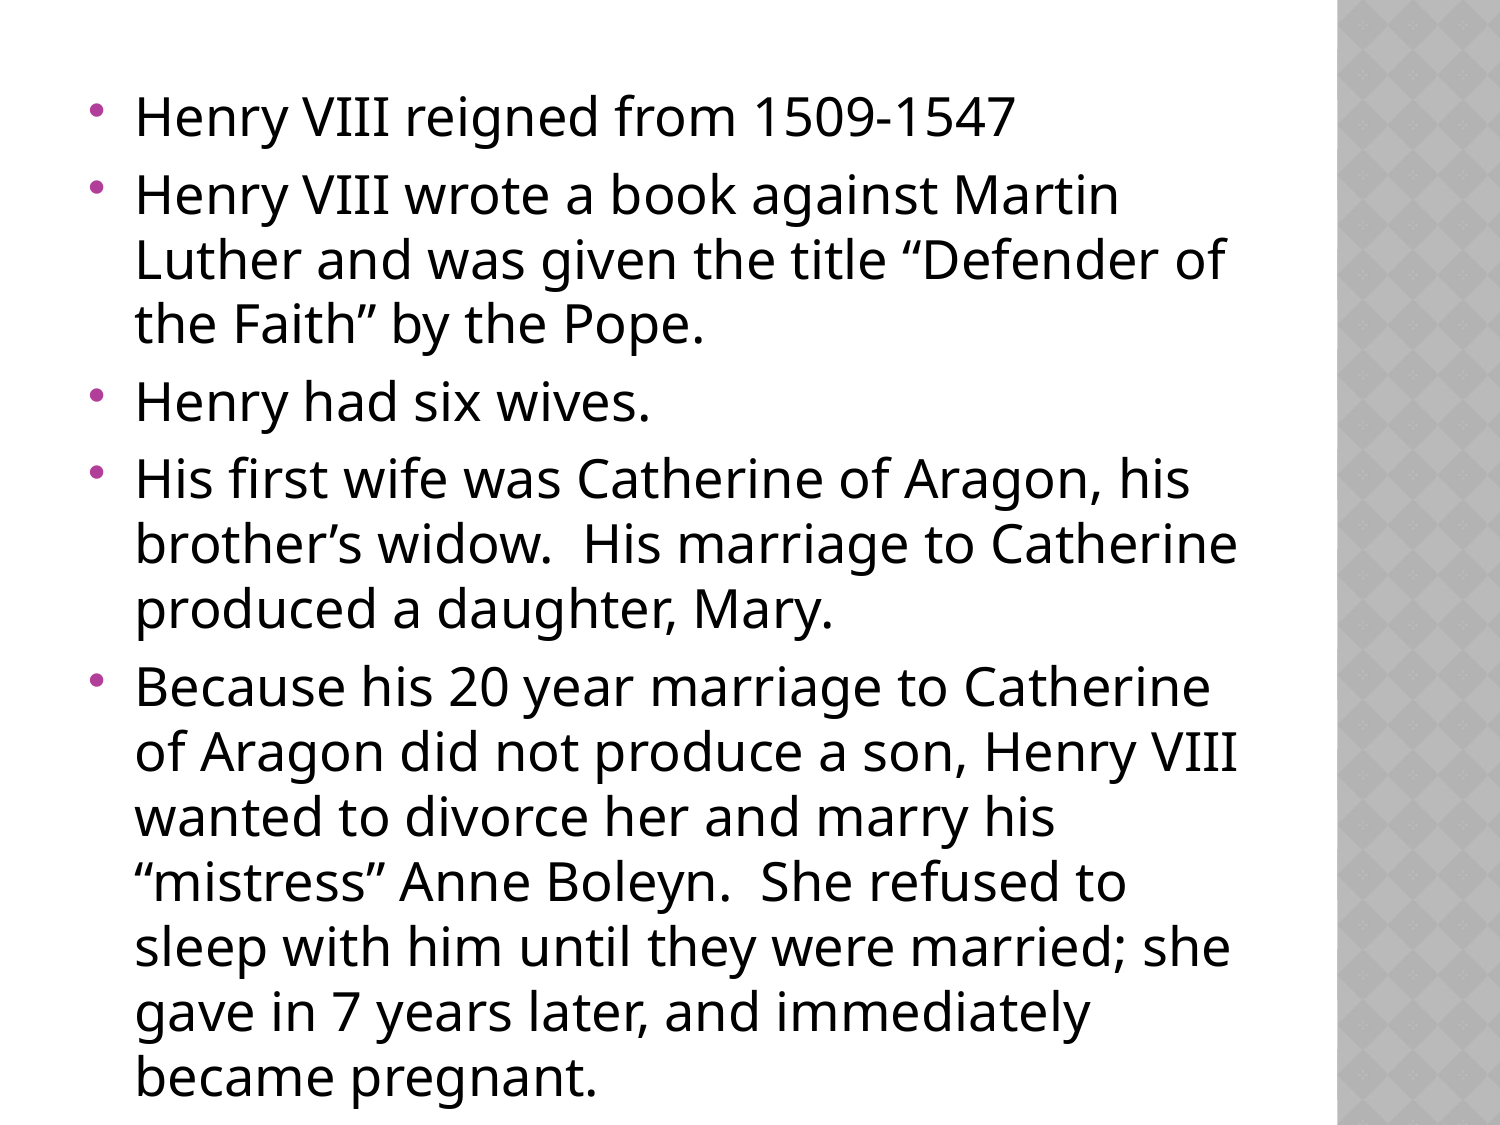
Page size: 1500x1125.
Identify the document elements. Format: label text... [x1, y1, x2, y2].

list Henry VIII reigned from 1509-1547 Henry VIII wrote a book against Martin Luther and was given the title “Defender of the Faith” by the Pope. Henry had six wives. His first wife was Catherine of Aragon, his brother’s widow. His marriage to Catherine produced a daughter, Mary. Because his 20 year marriage to Catherine of Aragon did not produce a son, Henry VIII wanted to divorce her and marry his “mistress” Anne Boleyn. She refused to sleep with him until they were married; she gave in 7 years later, and immediately became pregnant. [74, 74, 1263, 1113]
